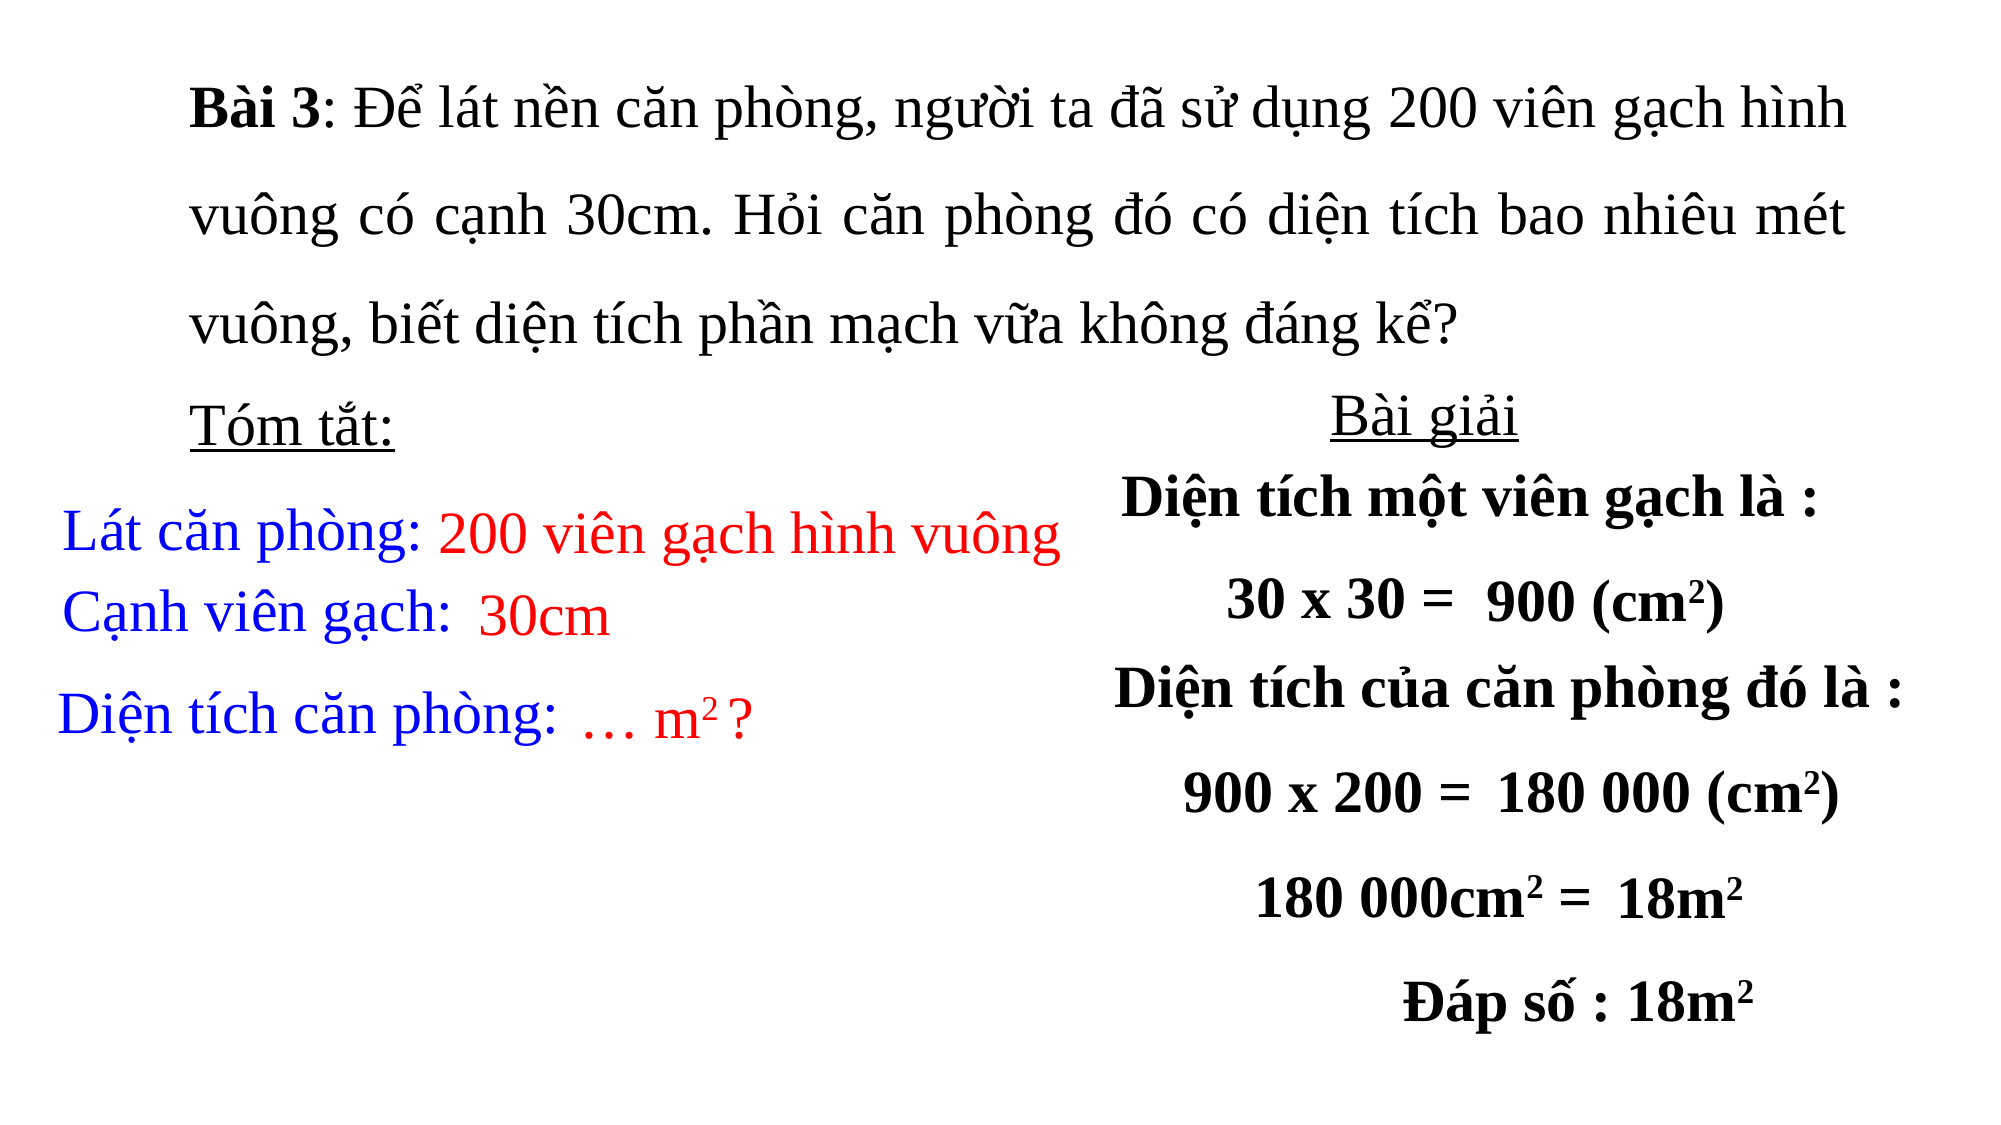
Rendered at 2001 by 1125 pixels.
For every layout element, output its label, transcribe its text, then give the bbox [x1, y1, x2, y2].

text_box Diện tích một viên gạch là : [1079, 449, 1864, 536]
text_box … m2 ? [564, 635, 880, 759]
text_box 900 x 200 = [1040, 745, 1481, 832]
text_box 30 x 30 = [1184, 550, 1498, 638]
text_box 30cm [504, 532, 689, 635]
text_box Bài 3: Để lát nền căn phòng, người ta đã sử dụng 200 viên gạch hình vuông có cạnh 30cm. Hỏi căn phòng đó có diện tích bao nhiêu mét vuông, biết diện tích phần mạch vữa không đáng kể? [174, 23, 1863, 363]
text_box 180 000cm2 = [1239, 849, 1632, 937]
text_box 180 000 (cm2) [1481, 745, 1908, 832]
text_box Diện tích căn phòng: [42, 630, 617, 753]
text_box Cạnh viên gạch: [47, 528, 504, 652]
text_box Bài giải [1315, 368, 1566, 449]
text_box 900 (cm2) [1471, 553, 1812, 640]
text_box Tóm tắt: [174, 378, 458, 447]
text_box 18m2 [1601, 850, 1788, 938]
text_box 200 viên gạch hình vuông [530, 449, 1131, 573]
text_box Lát căn phòng: [48, 447, 530, 532]
text_box Đáp số : 18m2 [1372, 954, 1807, 1113]
text_box Diện tích của căn phòng đó là : [1018, 640, 1926, 728]
